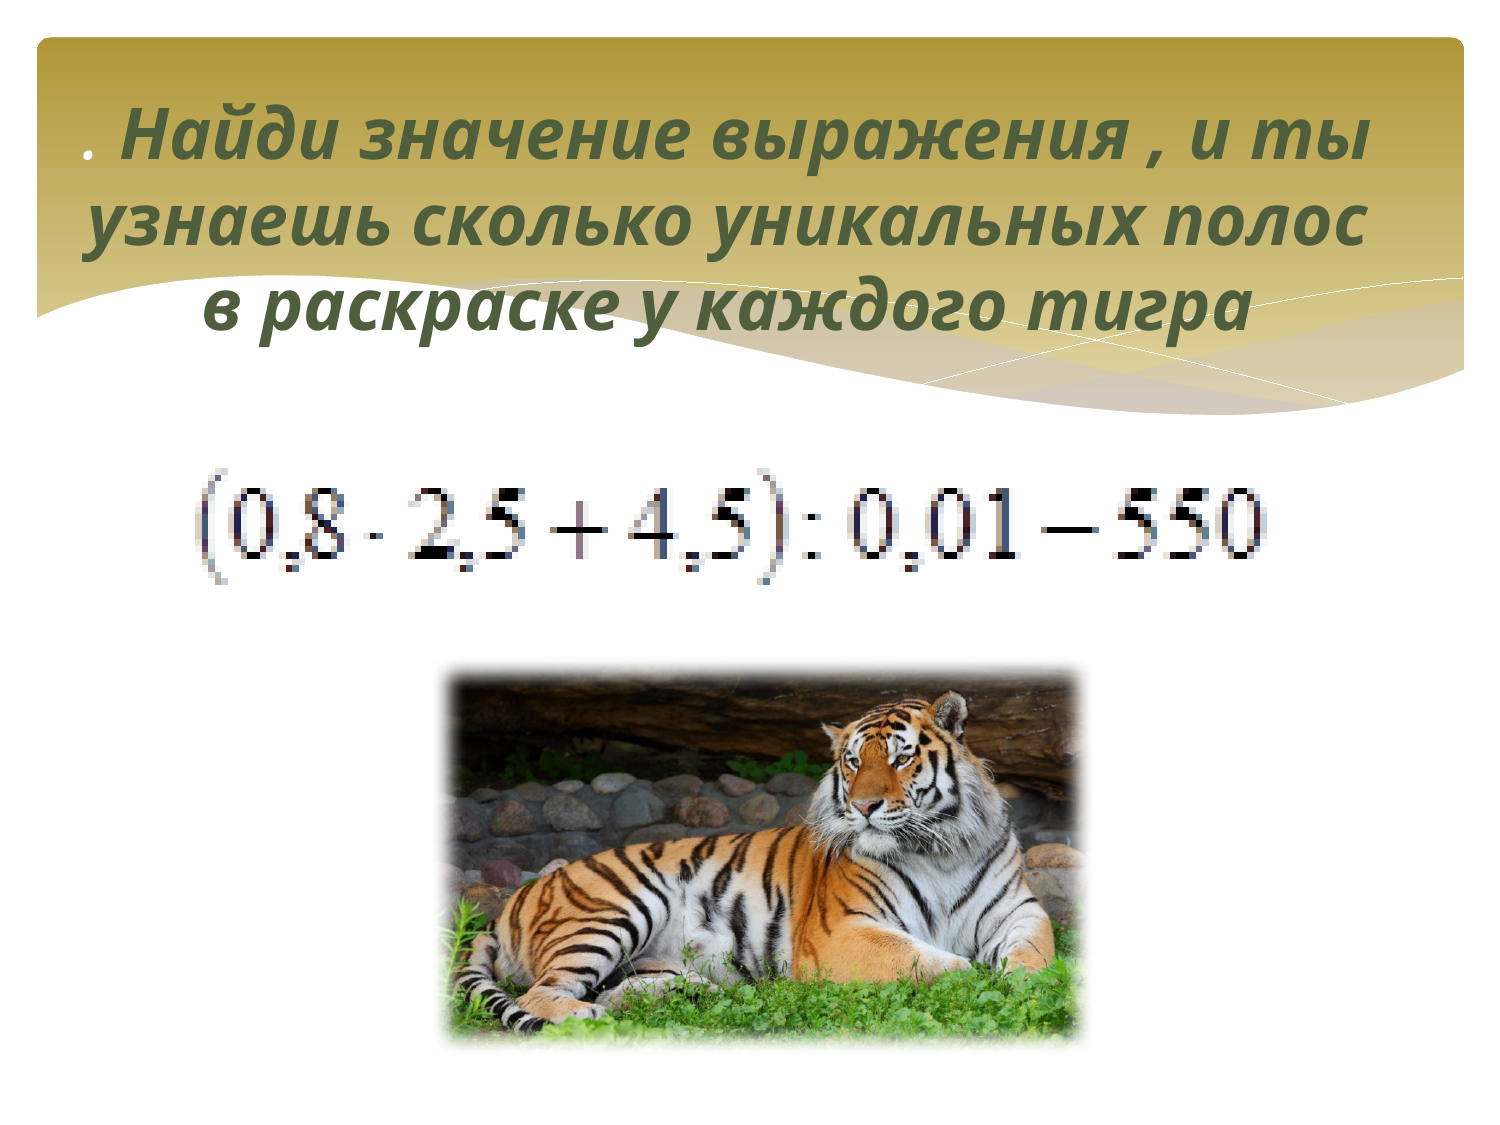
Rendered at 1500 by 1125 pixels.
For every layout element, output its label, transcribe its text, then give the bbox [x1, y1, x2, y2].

title . Найди значение выражения , и ты узнаешь сколько уникальных полос в раскраске у каждого тигра [53, 78, 1404, 355]
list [182, 455, 1293, 612]
picture [430, 656, 1094, 1055]
